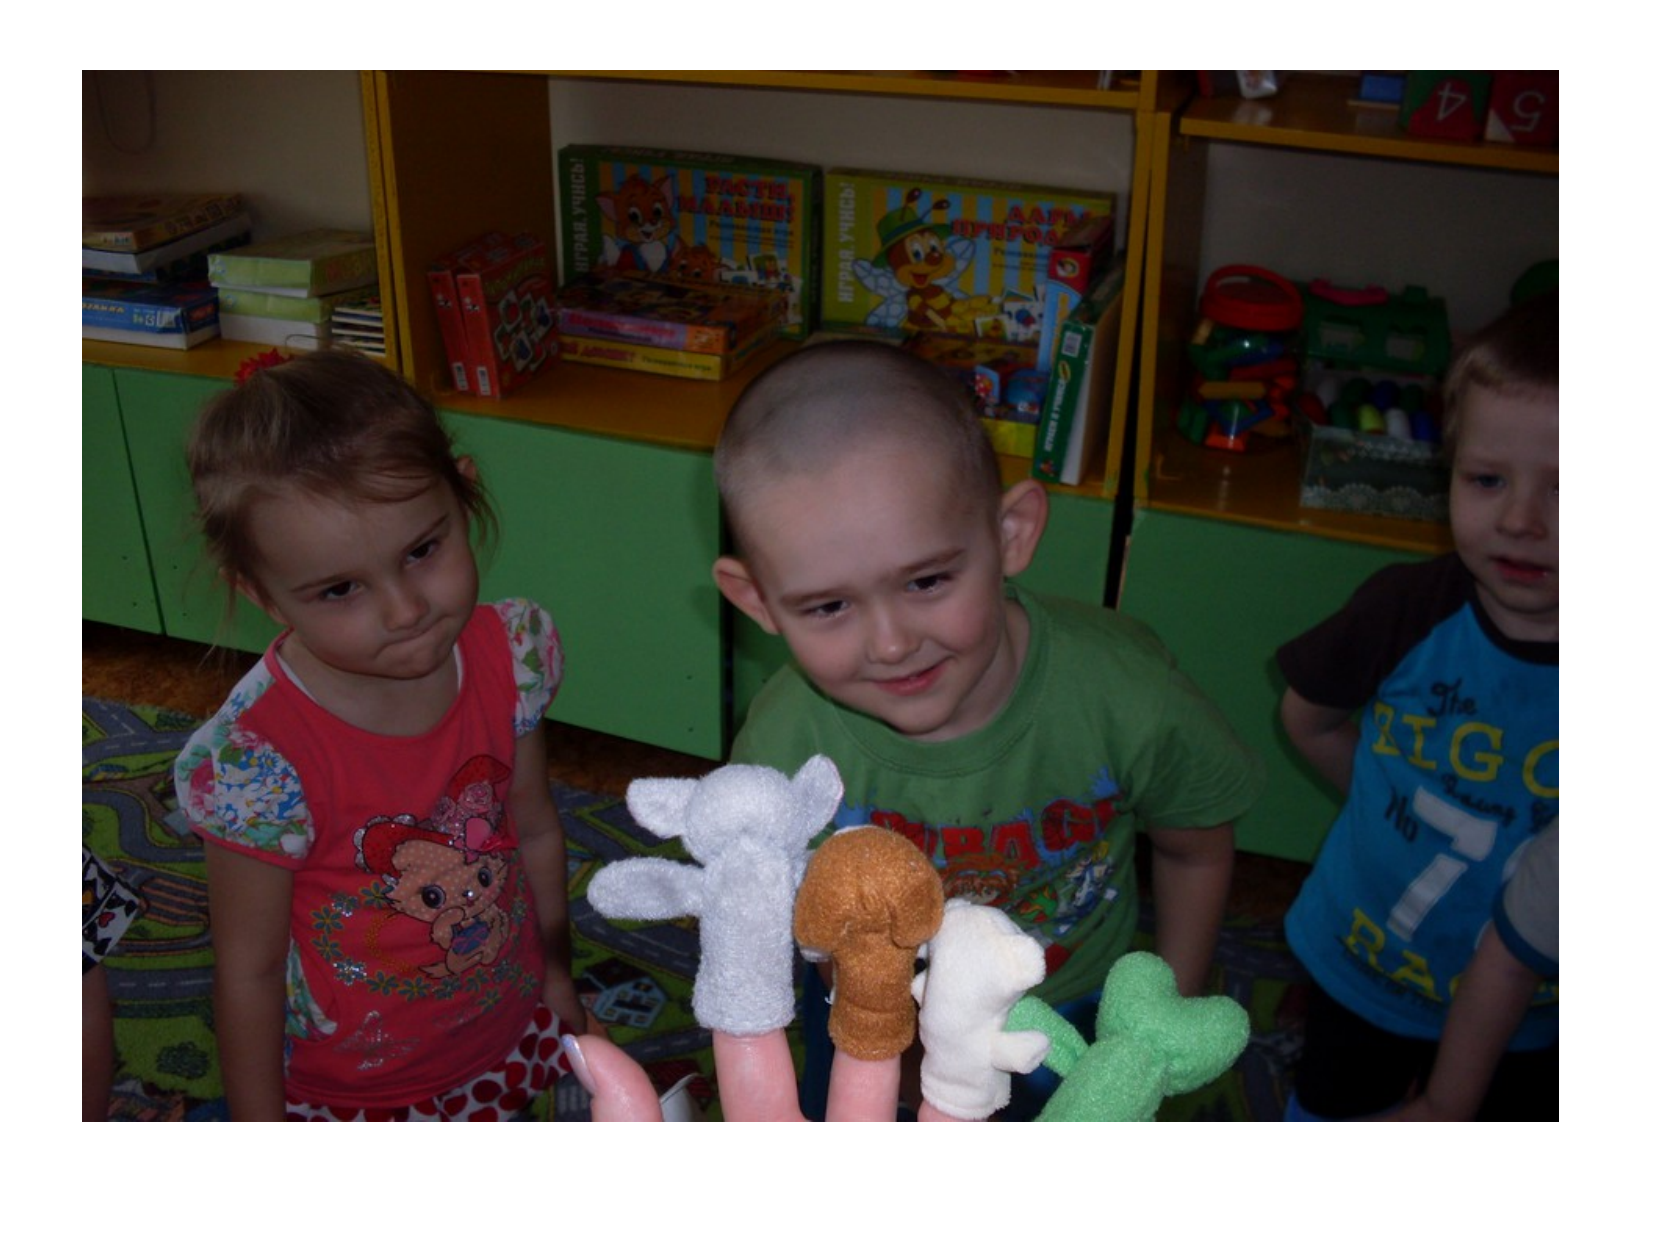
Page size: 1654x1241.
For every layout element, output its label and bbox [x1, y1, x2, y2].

picture [82, 70, 1560, 1123]
